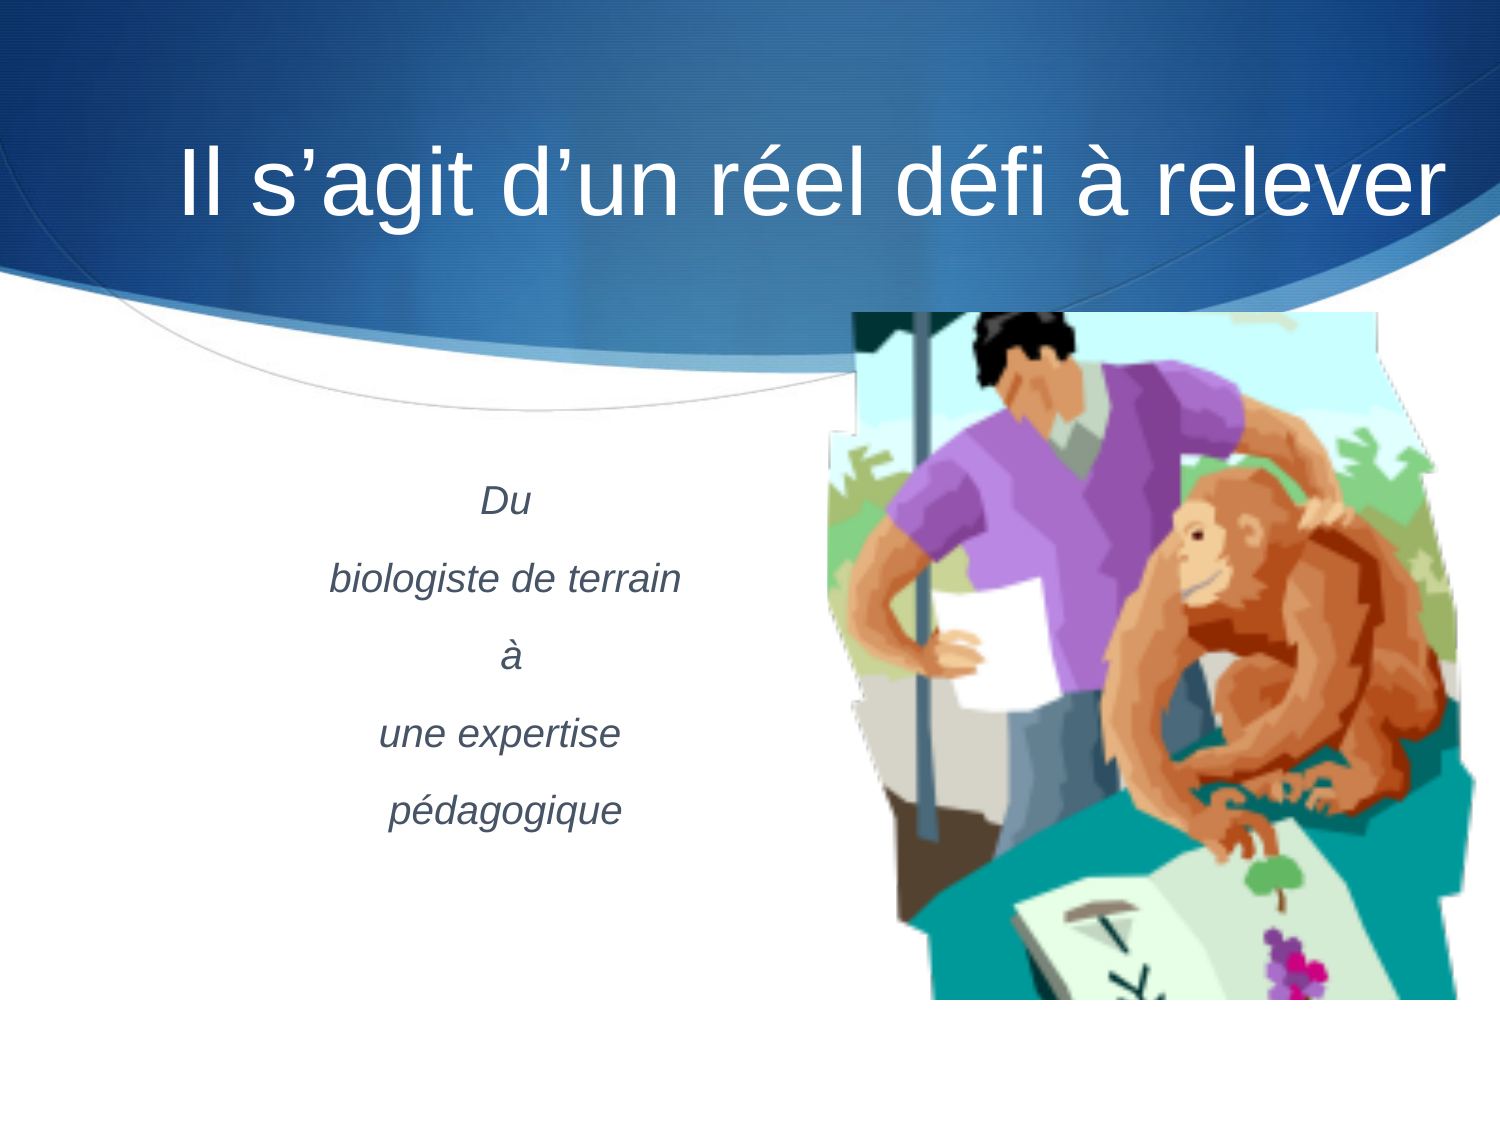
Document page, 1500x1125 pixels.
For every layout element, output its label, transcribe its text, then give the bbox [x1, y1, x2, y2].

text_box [826, 311, 1481, 1001]
list Du biologiste de terrain à une expertise pédagogique [149, 312, 798, 1000]
title Il s’agit d’un réel défi à relever [142, 87, 1482, 267]
picture [0, 0, 1500, 1125]
